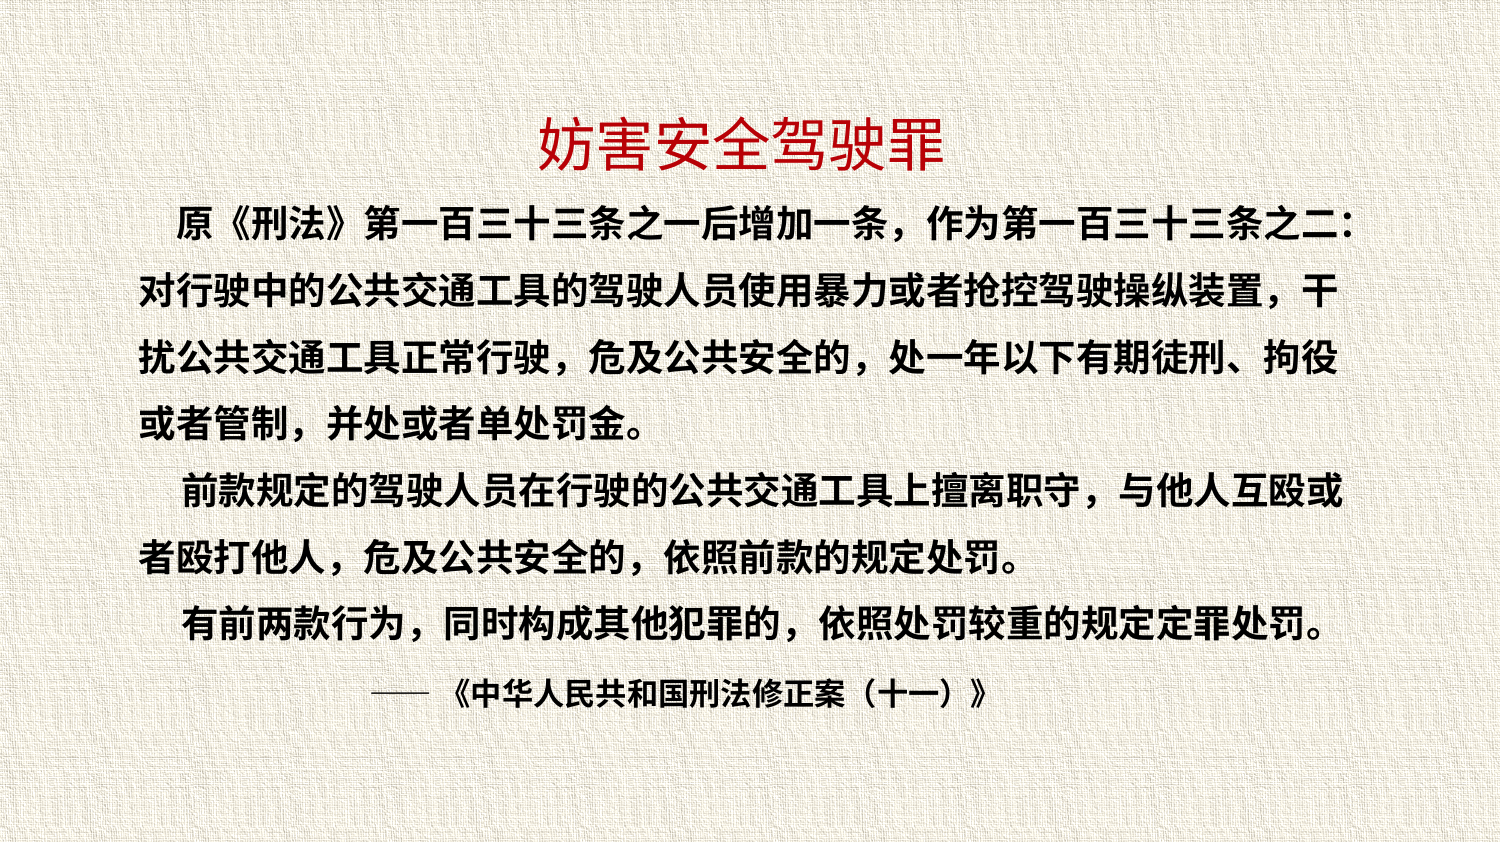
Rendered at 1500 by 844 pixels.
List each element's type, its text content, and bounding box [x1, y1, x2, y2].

text_box 妨害安全驾驶罪 [234, 100, 1249, 171]
picture [0, 0, 1500, 842]
text_box 原《刑法》第一百三十三条之一后增加一条，作为第一百三十三条之二：对行驶中的公共交通工具的驾驶人员使用暴力或者抢控驾驶操纵装置，干扰公共交通工具正常行驶，危及公共安全的，处一年以下有期徒刑、拘役或者管制，并处或者单处罚金。 前款规定的驾驶人员在行驶的公共交通工具上擅离职守，与他人互殴或者殴打他人，危及公共安全的，依照前款的规定处罚。 有前两款行为，同时构成其他犯罪的，依照处罚较重的规定定罪处罚。 ——《中华人民共和国刑法修正案（十一）》 [123, 171, 1377, 720]
